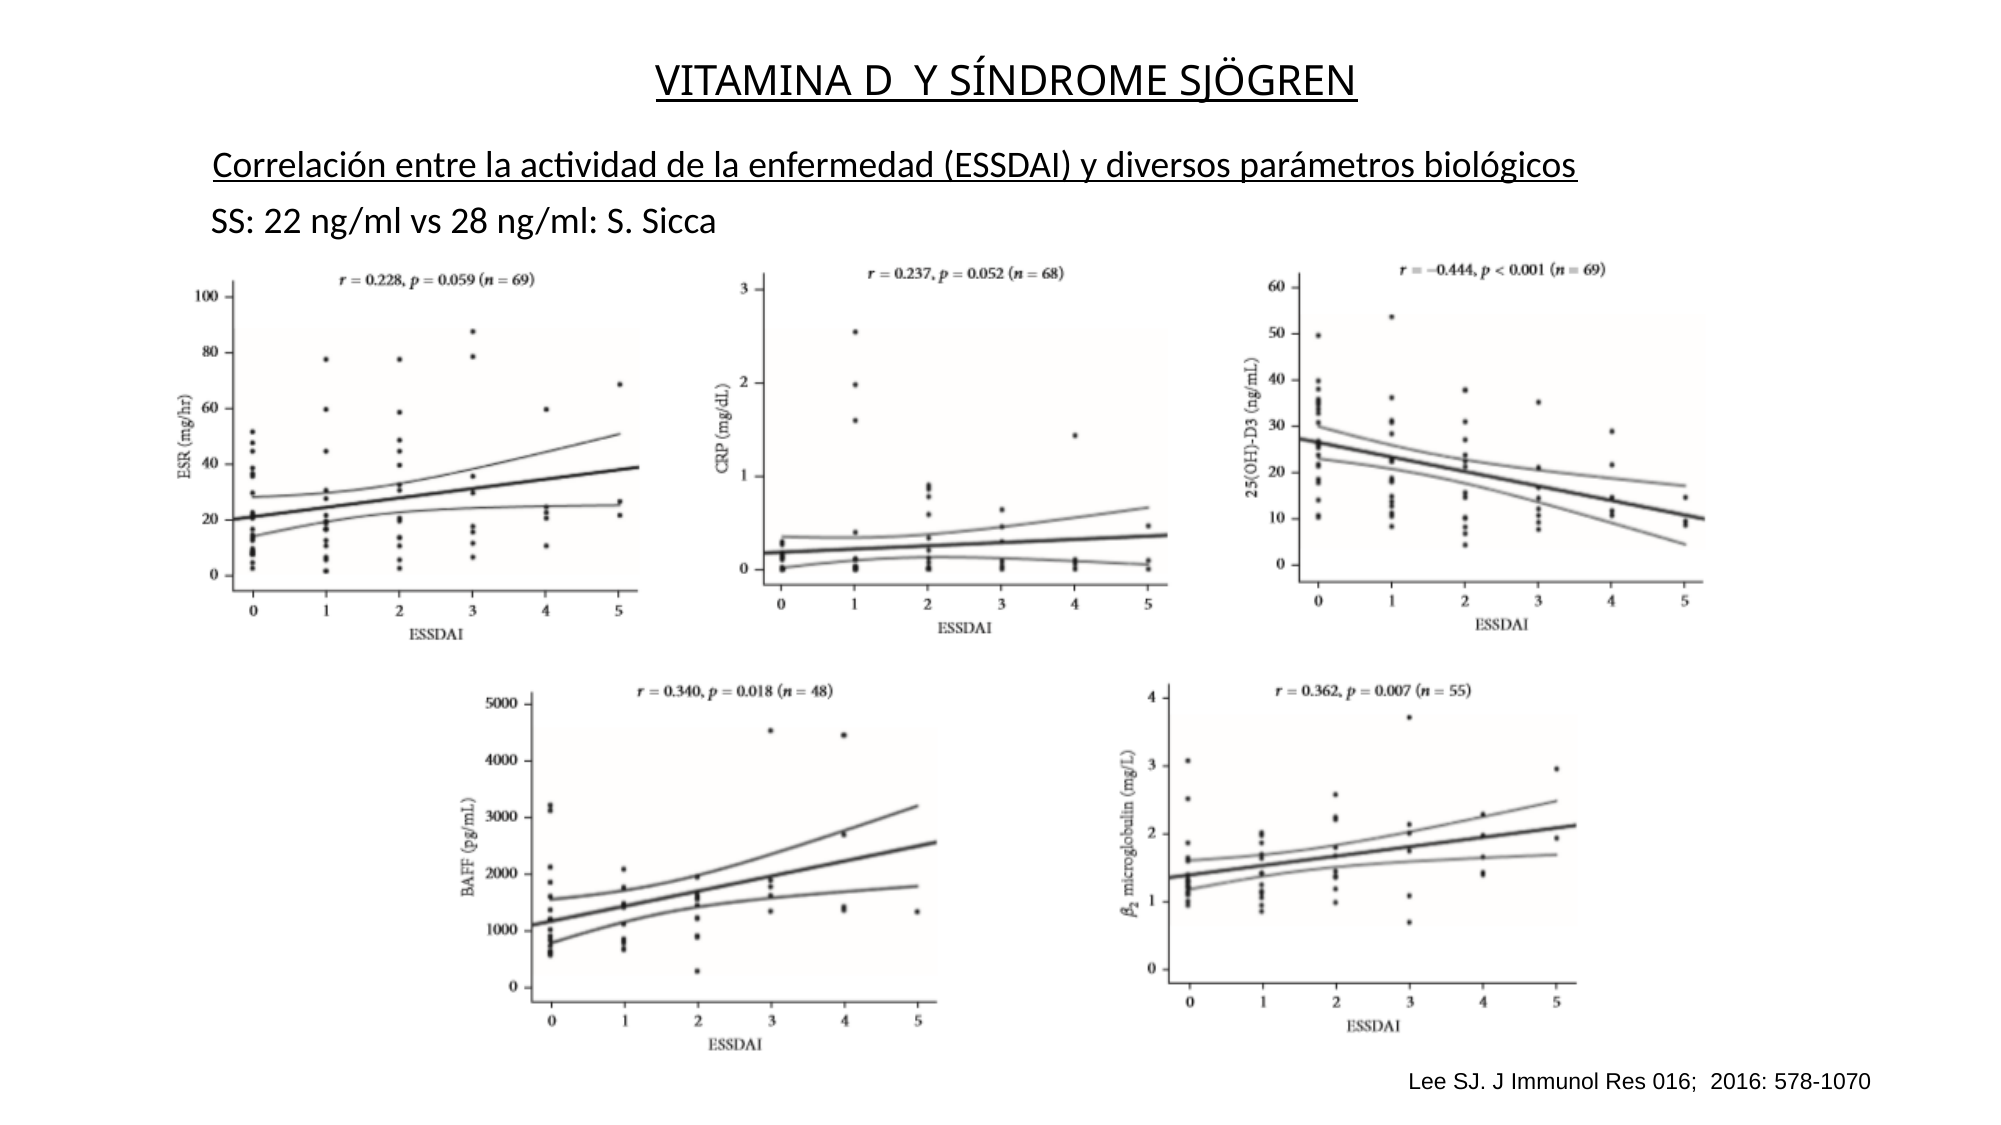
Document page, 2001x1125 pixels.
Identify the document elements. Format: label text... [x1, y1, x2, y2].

text_box VITAMINA D Y SÍNDROME SJÖGREN [640, 46, 1373, 112]
picture [1227, 249, 1710, 637]
text_box Lee SJ. J Immunol Res 016; 2016: 578-1070 [1393, 1059, 1887, 1102]
picture [154, 249, 649, 651]
picture [451, 676, 950, 1057]
text_box SS: 22 ng/ml vs 28 ng/ml: S. Sicca [196, 188, 733, 249]
picture [707, 257, 1193, 643]
text_box Correlación entre la actividad de la enfermedad (ESSDAI) y diversos parámetros biológicos [198, 132, 1593, 193]
picture [1109, 676, 1599, 1042]
